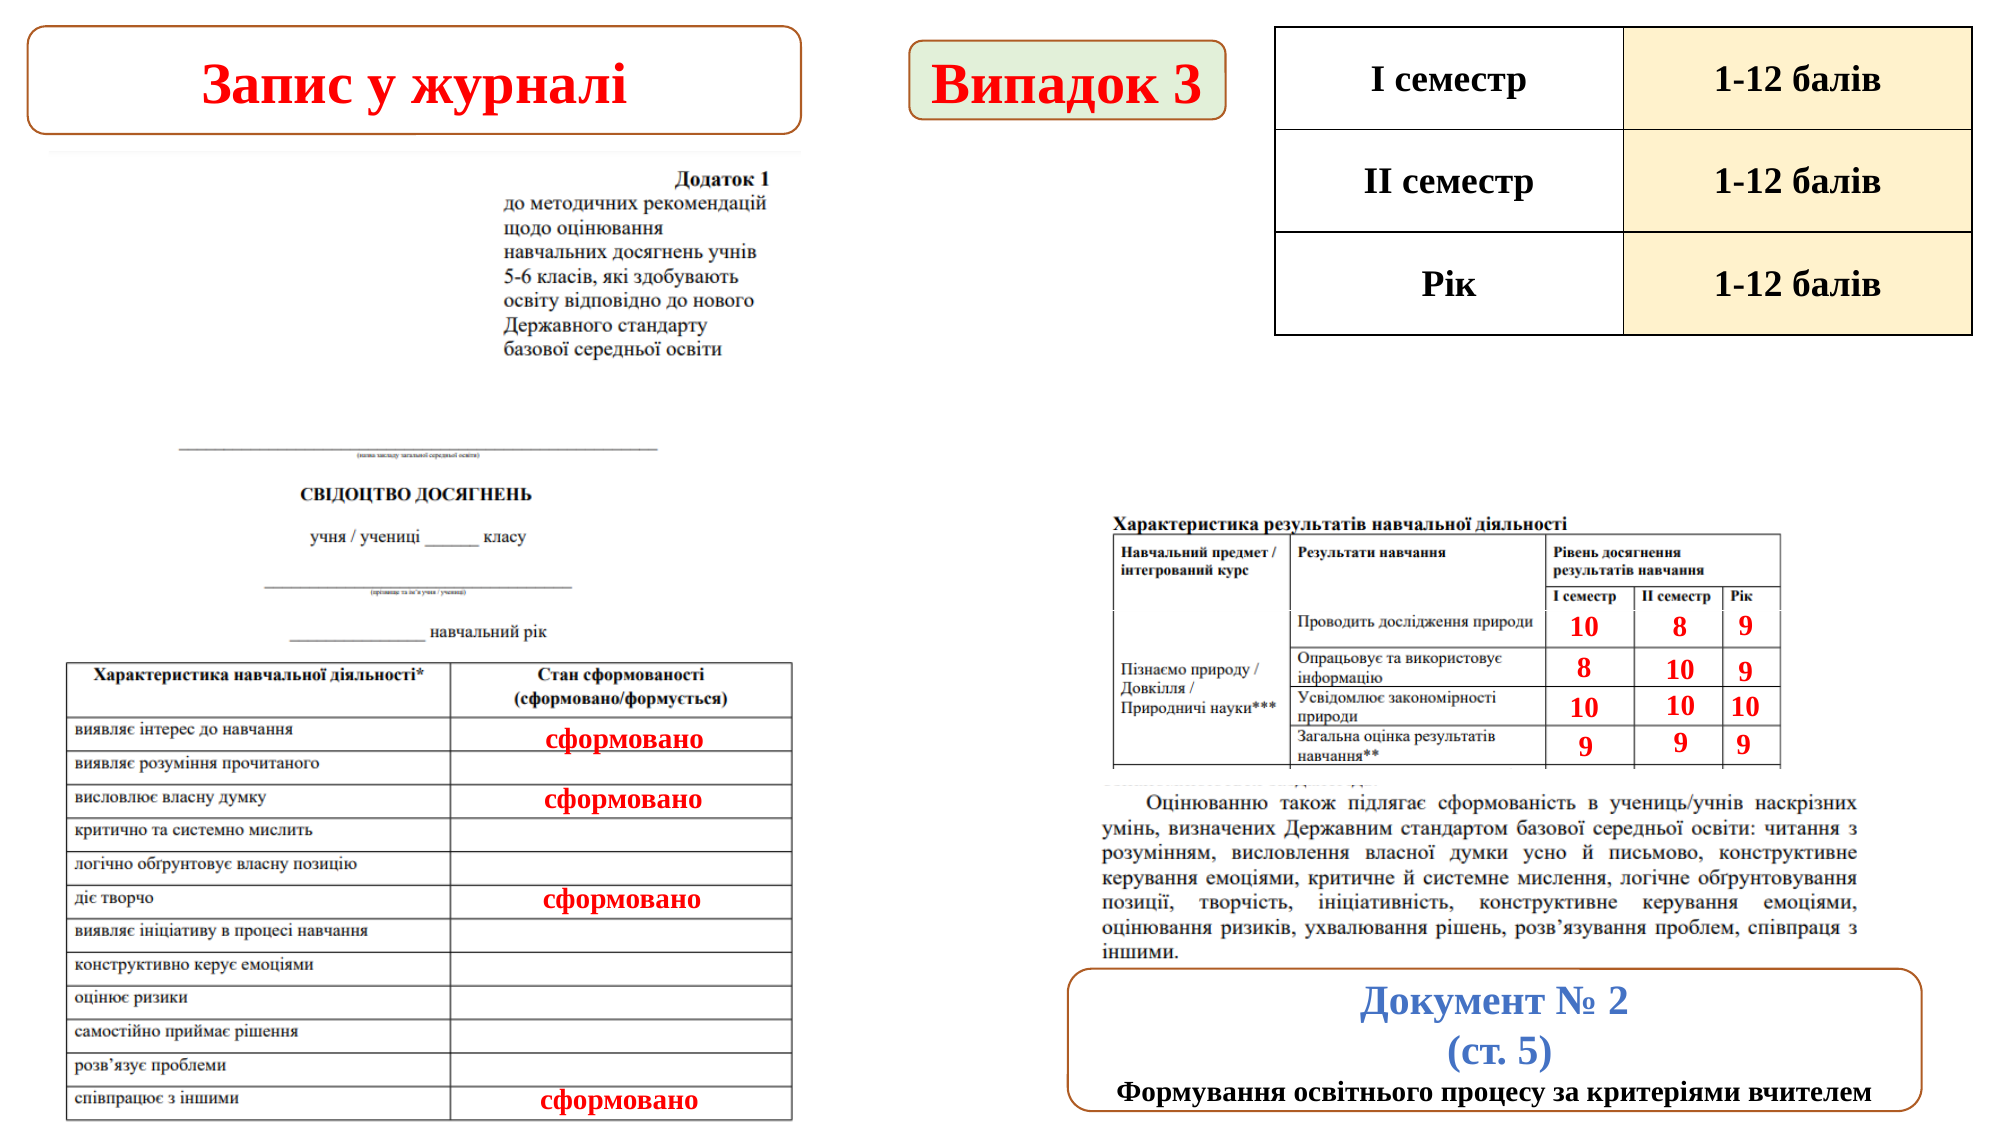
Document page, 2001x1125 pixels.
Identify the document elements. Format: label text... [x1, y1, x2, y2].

text_box Документ № 2 (ст. 5) Формування освітнього процесу за критеріями вчителем [1066, 967, 1923, 1113]
picture [1111, 611, 1782, 769]
picture [48, 151, 801, 1125]
text_box Запис у журналі [26, 25, 803, 136]
picture [1105, 509, 1782, 610]
table_cell Рік [1276, 233, 1623, 334]
table_cell 1-12 балів [1624, 233, 1971, 334]
table_cell ІІ семестр [1276, 130, 1623, 231]
text_box Випадок 3 [908, 39, 1227, 121]
picture [1084, 785, 1883, 964]
table_cell 1-12 балів [1624, 130, 1971, 231]
table_header 1-12 балів [1624, 28, 1971, 129]
table_header І семестр [1276, 28, 1623, 129]
